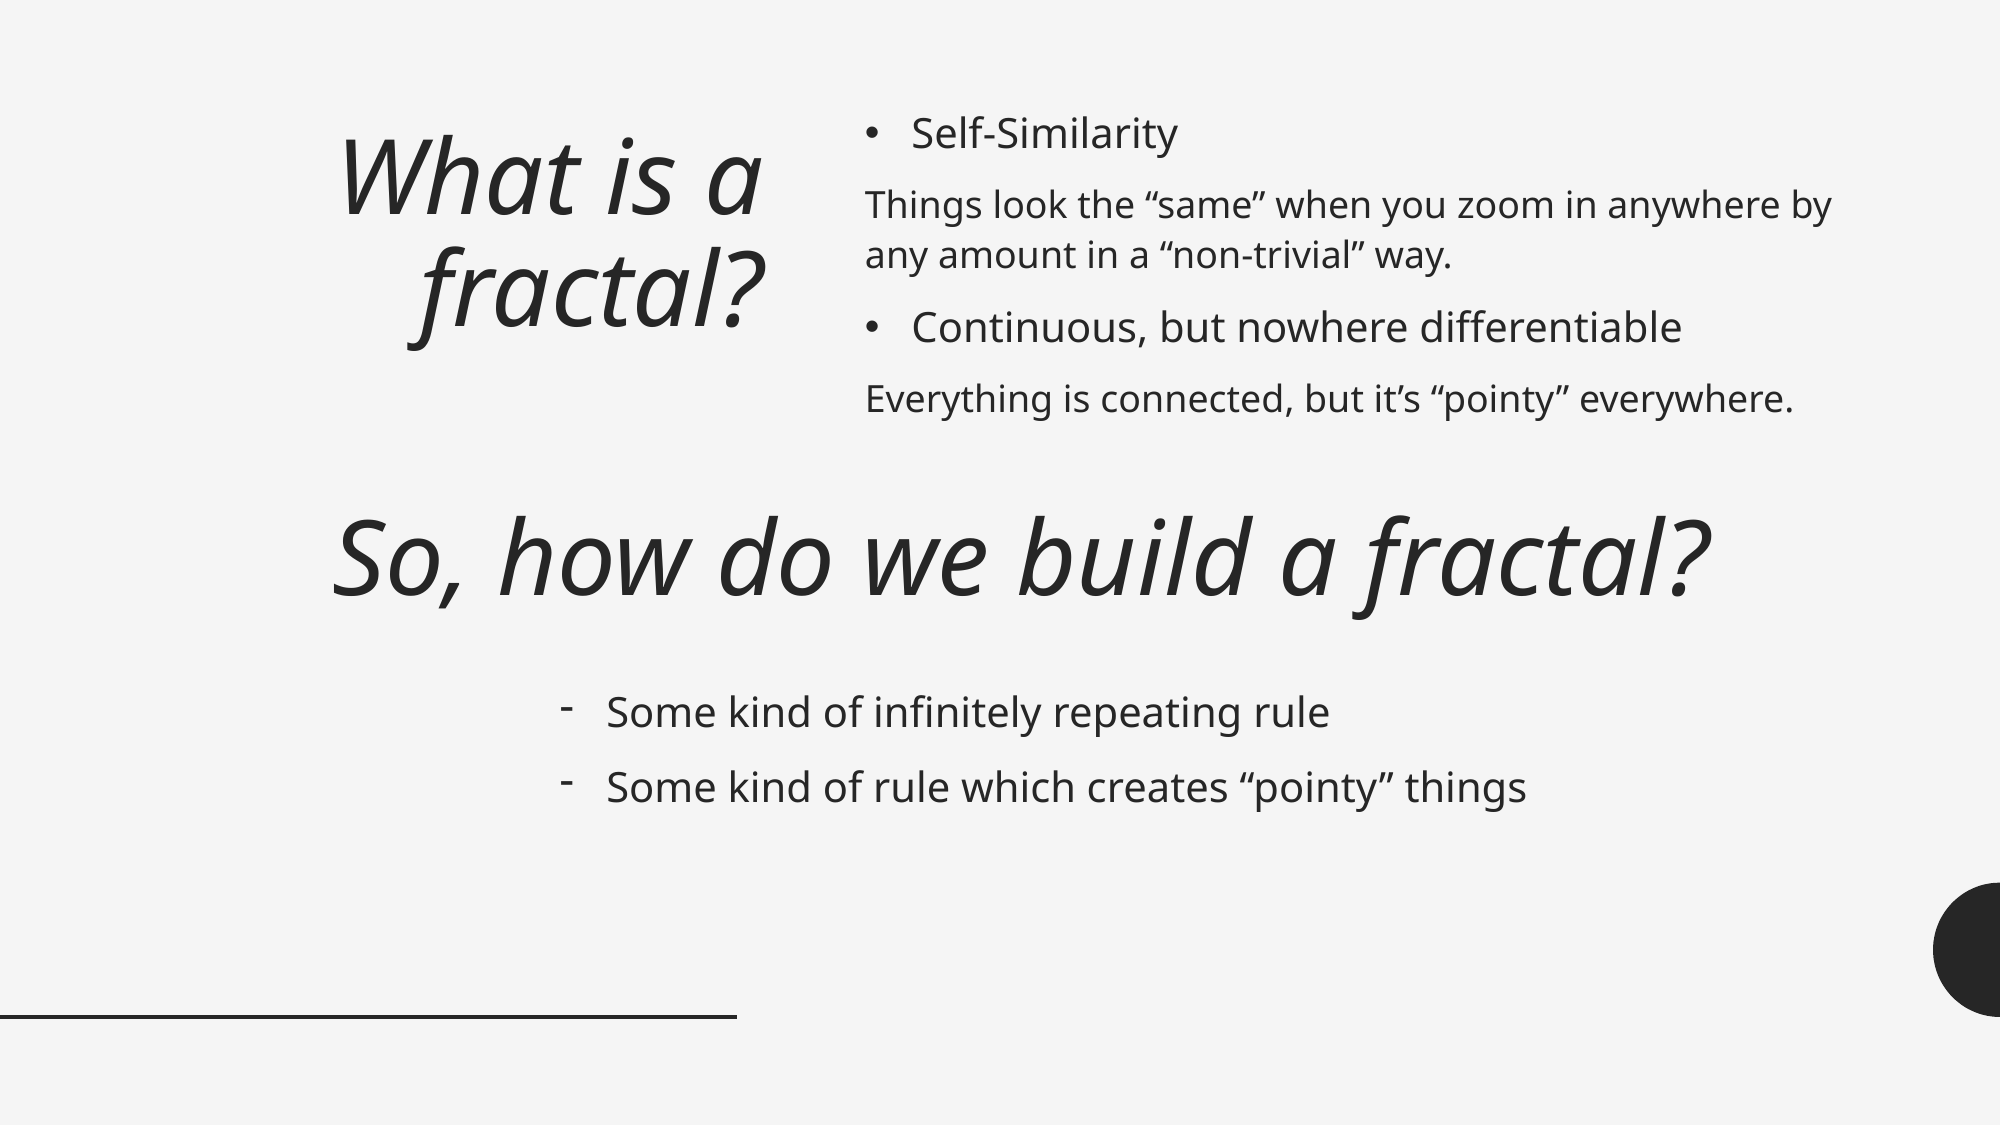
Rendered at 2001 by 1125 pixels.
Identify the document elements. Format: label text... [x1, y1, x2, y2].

text_box Some kind of infinitely repeating rule Some kind of rule which creates “pointy” things [544, 672, 1570, 1044]
text_box What is a fractal? [149, 116, 779, 472]
list Self-Similarity Things look the “same” when you zoom in anywhere by any amount in a “non-trivial” way. Continuous, but nowhere differentiable Everything is connected, but it’s “pointy” everywhere. [849, 93, 1875, 465]
title So, how do we build a fractal? [172, 498, 1725, 673]
